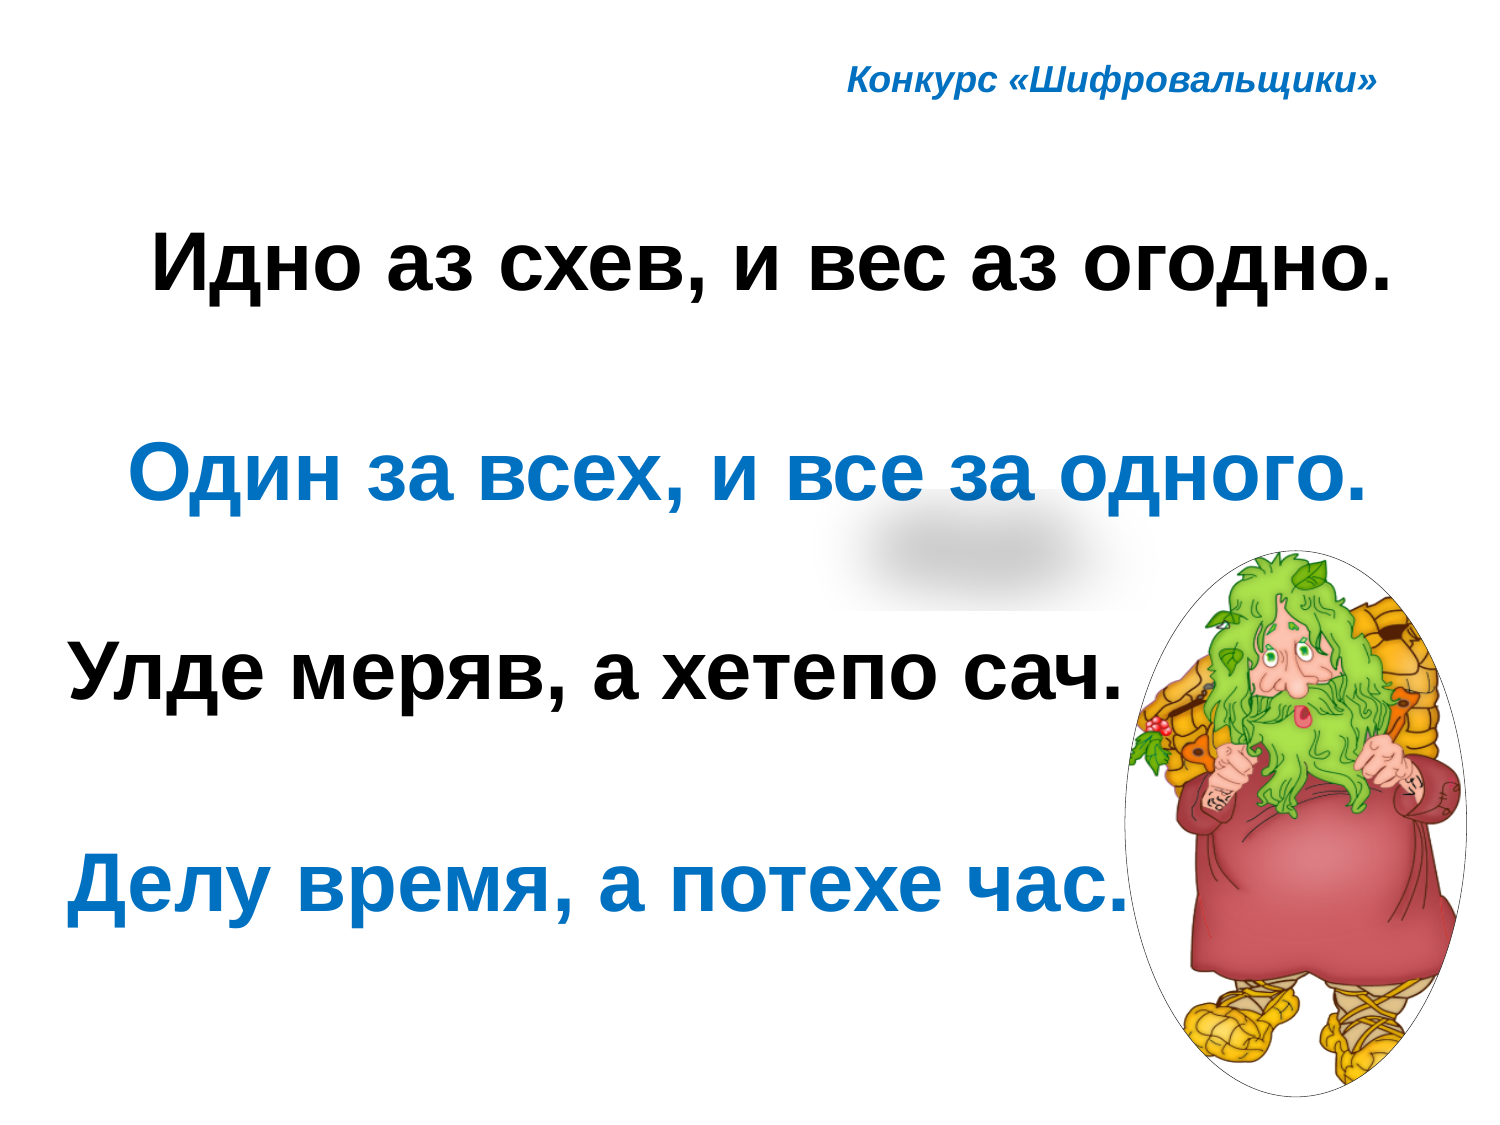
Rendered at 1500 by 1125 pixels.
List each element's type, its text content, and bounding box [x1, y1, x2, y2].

text_box Делу время, а потехе час. [52, 820, 1119, 936]
text_box Улде меряв, а хетепо сач. [52, 609, 1119, 725]
picture [1124, 550, 1467, 1098]
text_box Идно аз схев, и вес аз огодно. [135, 199, 1410, 314]
text_box Один за всех, и все за одного. [112, 410, 1386, 525]
text_box Конкурс «Шифровальщики» [831, 47, 1430, 108]
